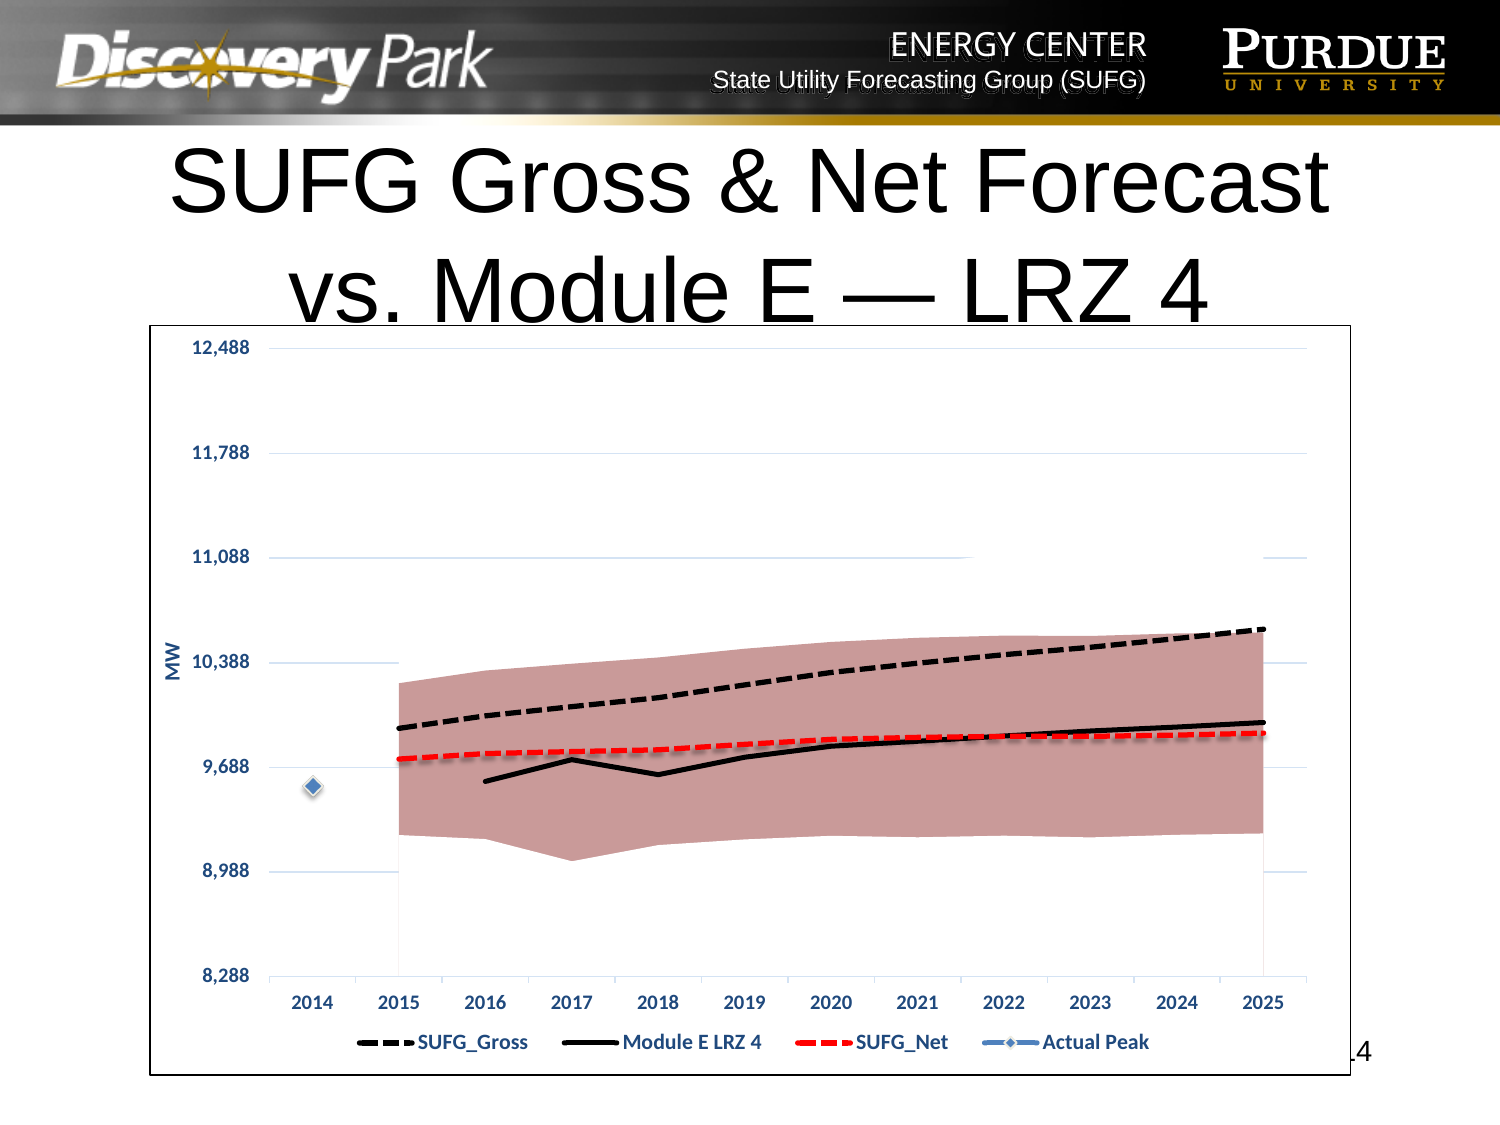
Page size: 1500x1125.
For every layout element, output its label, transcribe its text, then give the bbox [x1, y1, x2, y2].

picture [0, 0, 1500, 1125]
slide_number 14 [1074, 1025, 1388, 1100]
title SUFG Gross & Net Forecast vs. Module E — LRZ 4 [112, 137, 1388, 325]
